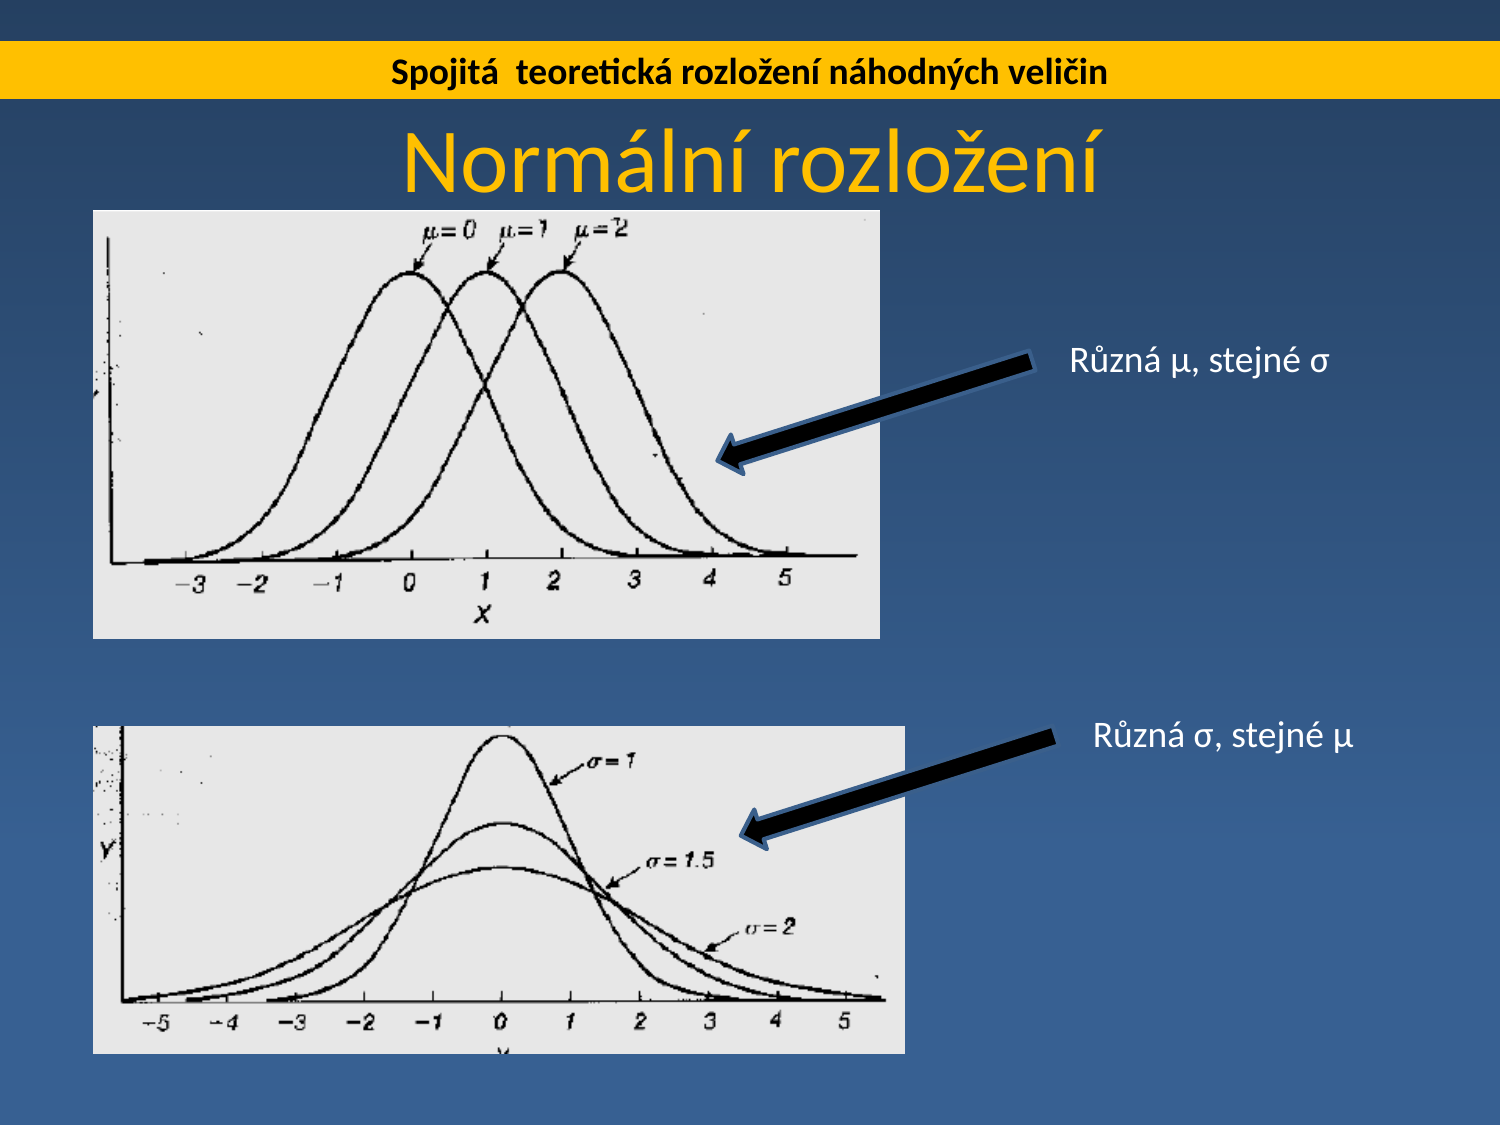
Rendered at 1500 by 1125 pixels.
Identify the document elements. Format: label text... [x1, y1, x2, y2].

text_box Různá σ, stejné μ [1078, 703, 1407, 763]
text_box [35, 210, 1461, 1032]
title Normální rozložení [76, 99, 1427, 210]
text_box Spojitá teoretická rozložení náhodných veličin [0, 41, 1500, 99]
text_box [884, 348, 1038, 421]
picture [93, 210, 880, 640]
text_box Různá μ, stejné σ [1054, 328, 1383, 388]
text_box [908, 723, 1061, 796]
picture [93, 726, 905, 1054]
